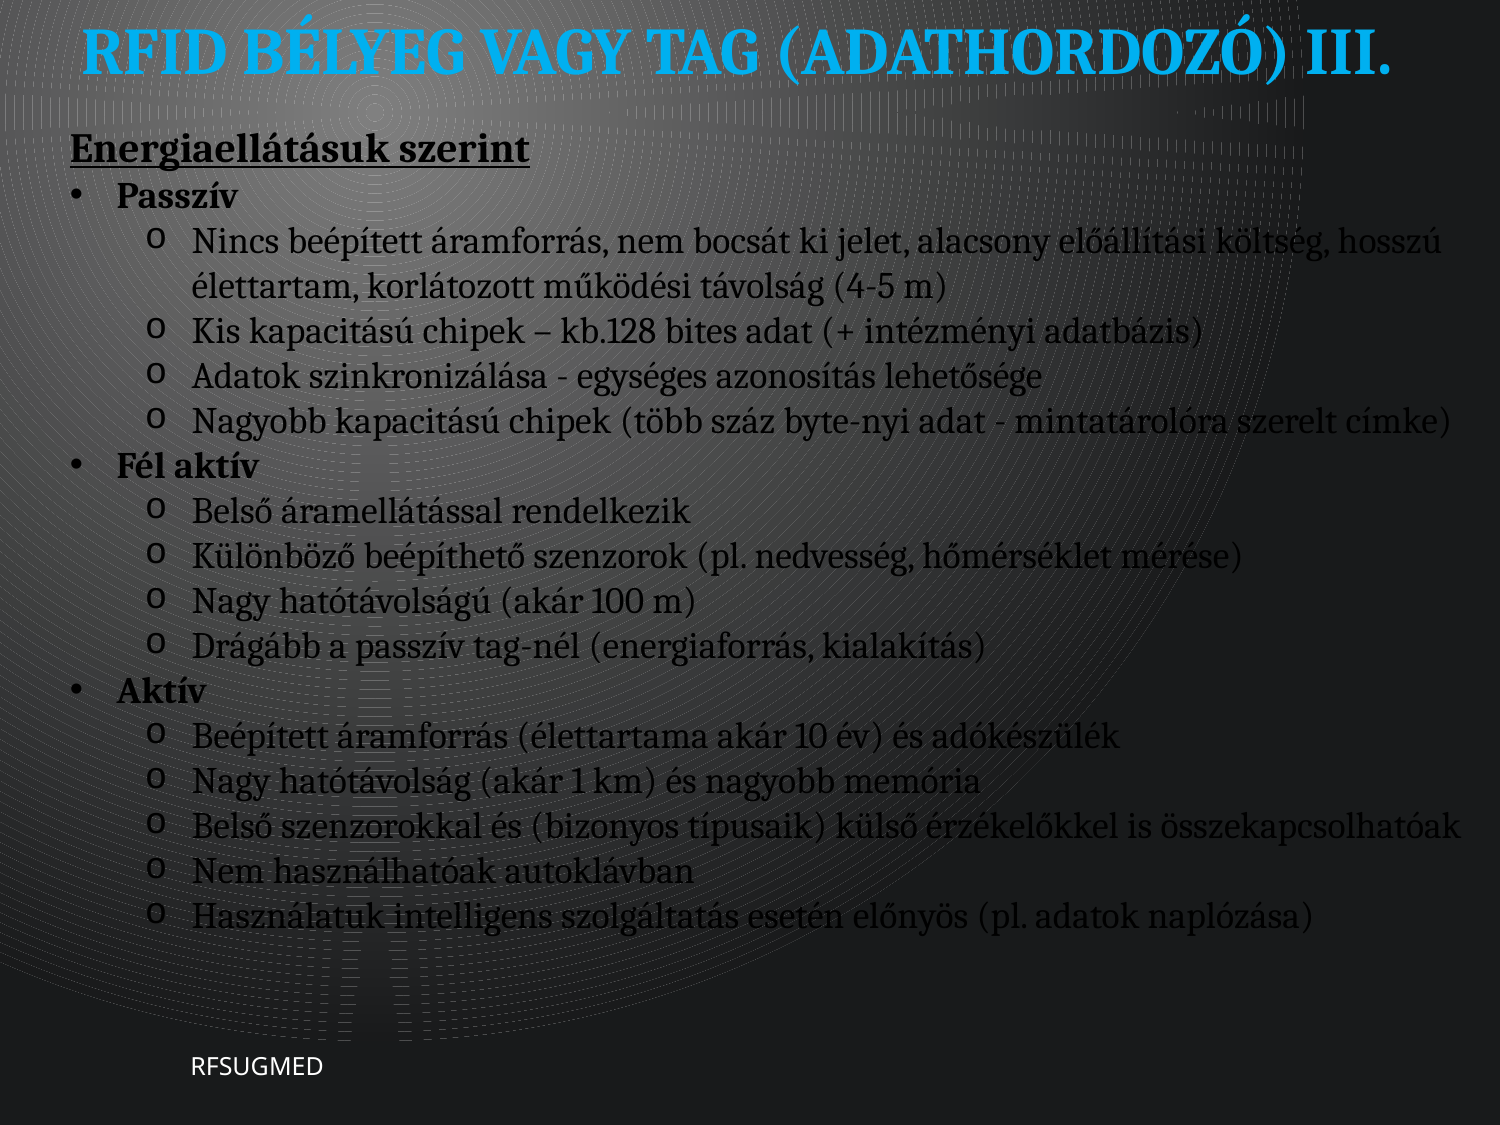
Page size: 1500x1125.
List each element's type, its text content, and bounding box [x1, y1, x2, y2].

text_box Energiaellátásuk szerint Passzív Nincs beépített áramforrás, nem bocsát ki jelet, alacsony előállítási költség, hosszú élettartam, korlátozott működési távolság (4-5 m) Kis kapacitású chipek – kb.128 bites adat (+ intézményi adatbázis) Adatok szinkronizálása - egységes azonosítás lehetősége Nagyobb kapacitású chipek (több száz byte-nyi adat - mintatárolóra szerelt címke) Fél aktív Belső áramellátással rendelkezik Különböző beépíthető szenzorok (pl. nedvesség, hőmérséklet mérése) Nagy hatótávolságú (akár 100 m) Drágább a passzív tag-nél (energiaforrás, kialakítás) Aktív Beépített áramforrás (élettartama akár 10 év) és adókészülék Nagy hatótávolság (akár 1 km) és nagyobb memória Belső szenzorokkal és (bizonyos típusaik) külső érzékelőkkel is összekapcsolhatóak Nem használhatóak autoklávban Használatuk intelligens szolgáltatás esetén előnyös (pl. adatok naplózása) [55, 113, 1479, 944]
footer RFSUGMED [175, 1042, 1013, 1103]
title RFID Bélyeg vagy tag (adathordozó) III. [66, 0, 1462, 113]
